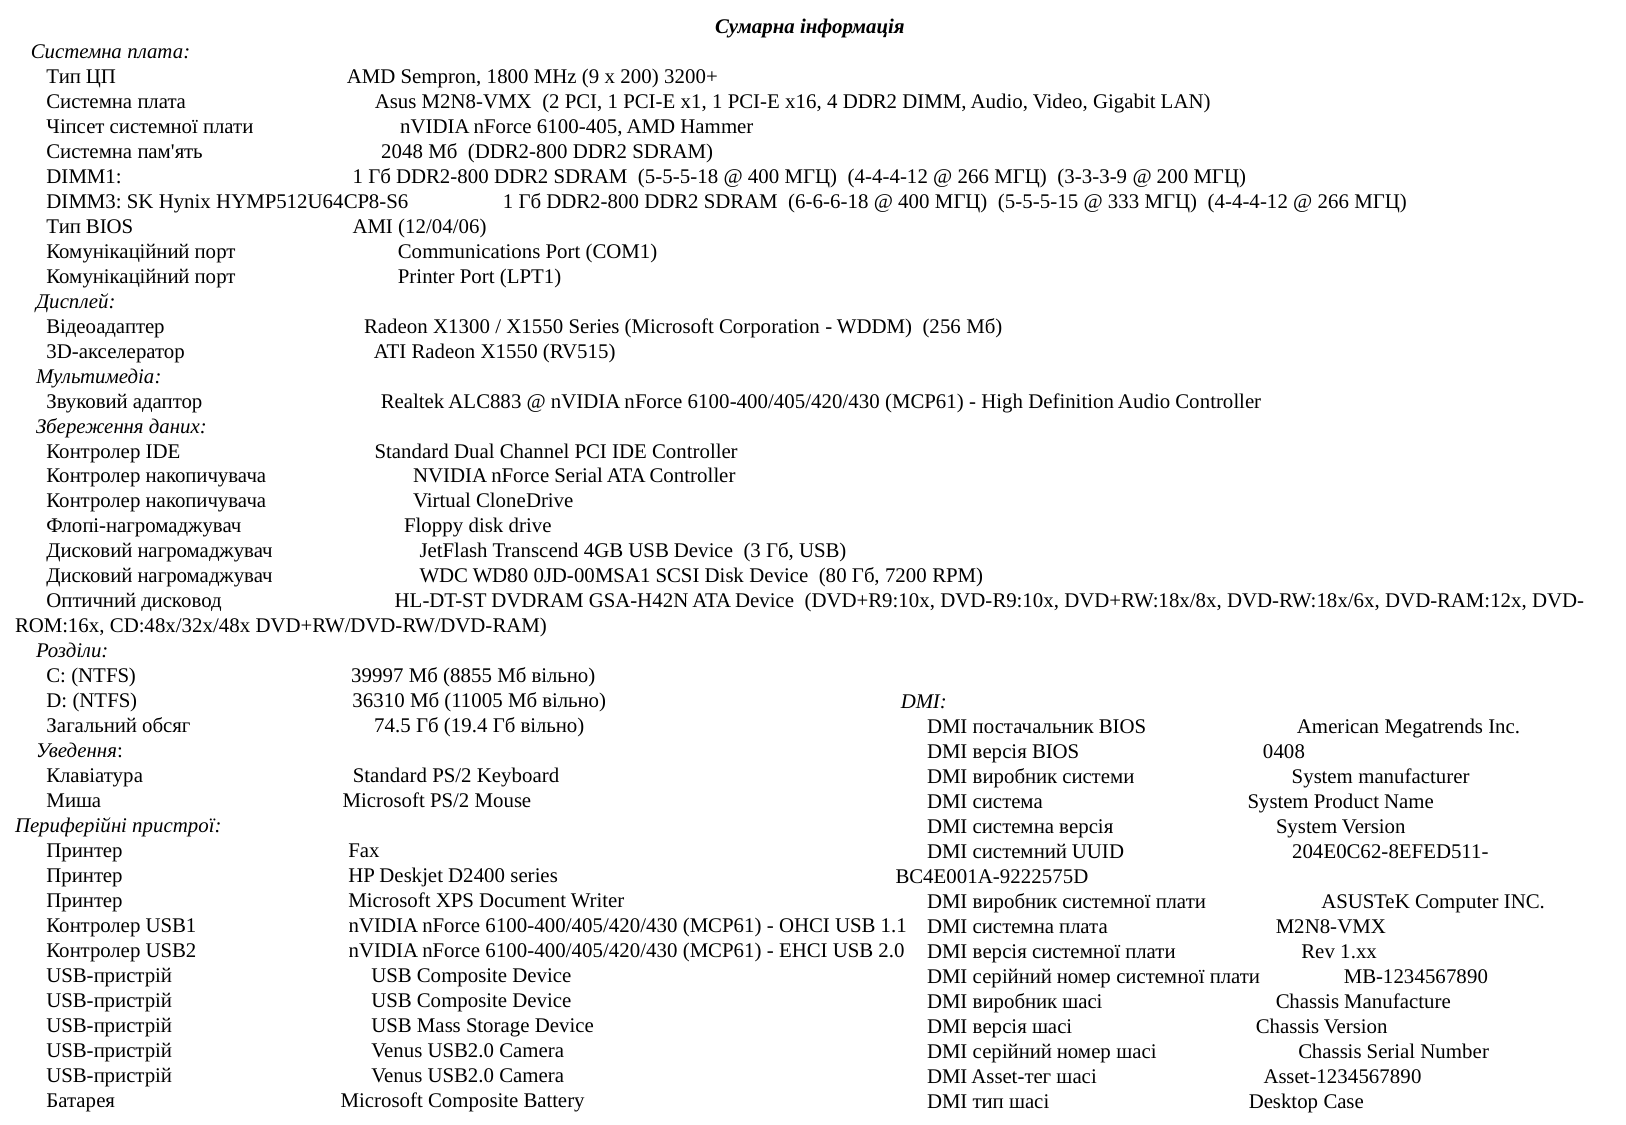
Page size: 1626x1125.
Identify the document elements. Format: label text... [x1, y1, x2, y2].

text_box Сумарна iнформацiя Системна плата: Тип ЦП AMD Sempron, 1800 MHz (9 x 200) 3200+ Системна плата Asus M2N8-VMX (2 PCI, 1 PCI-E x1, 1 PCI-E x16, 4 DDR2 DIMM, Audio, Video, Gigabit LAN) Чiпсет системної плати nVIDIA nForce 6100-405, AMD Hammer Системна пам'ять 2048 Мб (DDR2-800 DDR2 SDRAM) DIMM1: 1 Гб DDR2-800 DDR2 SDRAM (5-5-5-18 @ 400 МГЦ) (4-4-4-12 @ 266 МГЦ) (3-3-3-9 @ 200 МГЦ) DIMM3: SK Hynix HYMP512U64CP8-S6 1 Гб DDR2-800 DDR2 SDRAM (6-6-6-18 @ 400 МГЦ) (5-5-5-15 @ 333 МГЦ) (4-4-4-12 @ 266 МГЦ) Тип BIOS AMI (12/04/06) Комунiкацiйний порт Communications Port (COM1) Комунiкацiйний порт Printer Port (LPT1) Дисплей: Вiдеоадаптер Radeon X1300 / X1550 Series (Microsoft Corporation - WDDM) (256 Мб) 3D-акселератор ATI Radeon X1550 (RV515) Мультимедіа: Звуковий адаптор Realtek ALC883 @ nVIDIA nForce 6100-400/405/420/430 (MCP61) - High Definition Audio Controller Збереження даних: Контролер IDE Standard Dual Channel PCI IDE Controller Контролер накопичувача NVIDIA nForce Serial ATA Controller Контролер накопичувача Virtual CloneDrive Флопі-нагромаджувач Floppy disk drive Дисковий нагромаджувач JetFlash Transcend 4GB USB Device (3 Гб, USB) Дисковий нагромаджувач WDC WD80 0JD-00MSA1 SCSI Disk Device (80 Гб, 7200 RPM) Оптичний дисковод HL-DT-ST DVDRAM GSA-H42N ATA Device (DVD+R9:10x, DVD-R9:10x, DVD+RW:18x/8x, DVD-RW:18x/6x, DVD-RAM:12x, DVD-ROM:16x, CD:48x/32x/48x DVD+RW/DVD-RW/DVD-RAM) Роздiли: C: (NTFS) 39997 Мб (8855 Мб вiльно) D: (NTFS) 36310 Мб (11005 Мб вiльно) Загальний обсяг 74.5 Гб (19.4 Гб вiльно) Уведення: Клавiатура Standard PS/2 Keyboard Миша Microsoft PS/2 Mouse Периферiйнi пристрої: Принтер Fax Принтер HP Deskjet D2400 series Принтер Microsoft XPS Document Writer Контролер USB1 nVIDIA nForce 6100-400/405/420/430 (MCP61) - OHCI USB 1.1 Контролер USB2 nVIDIA nForce 6100-400/405/420/430 (MCP61) - EHCI USB 2.0 USB-пристрiй USB Composite Device USB-пристрiй USB Composite Device USB-пристрiй USB Mass Storage Device USB-пристрiй Venus USB2.0 Camera USB-пристрiй Venus USB2.0 Camera Батарея Microsoft Composite Battery [0, 5, 1625, 1120]
text_box DMI: DMI постачальник BIOS American Megatrends Inc. DMI версiя BIOS 0408 DMI виробник системи System manufacturer DMI система System Product Name DMI системна версiя System Version DMI системний UUID 204E0C62-8EFED511- BC4E001A-9222575D DMI виробник системної плати ASUSTeK Computer INC. DMI системна плата M2N8-VMX DMI версiя системної плати Rev 1.xx DMI серiйний номер системної плати MB-1234567890 DMI виробник шасi Chassis Manufacture DMI версiя шасi Chassis Version DMI серiйний номер шасi Chassis Serial Number DMI Asset-тег шасi Asset-1234567890 DMI тип шасi Desktop Case [880, 680, 1625, 1121]
